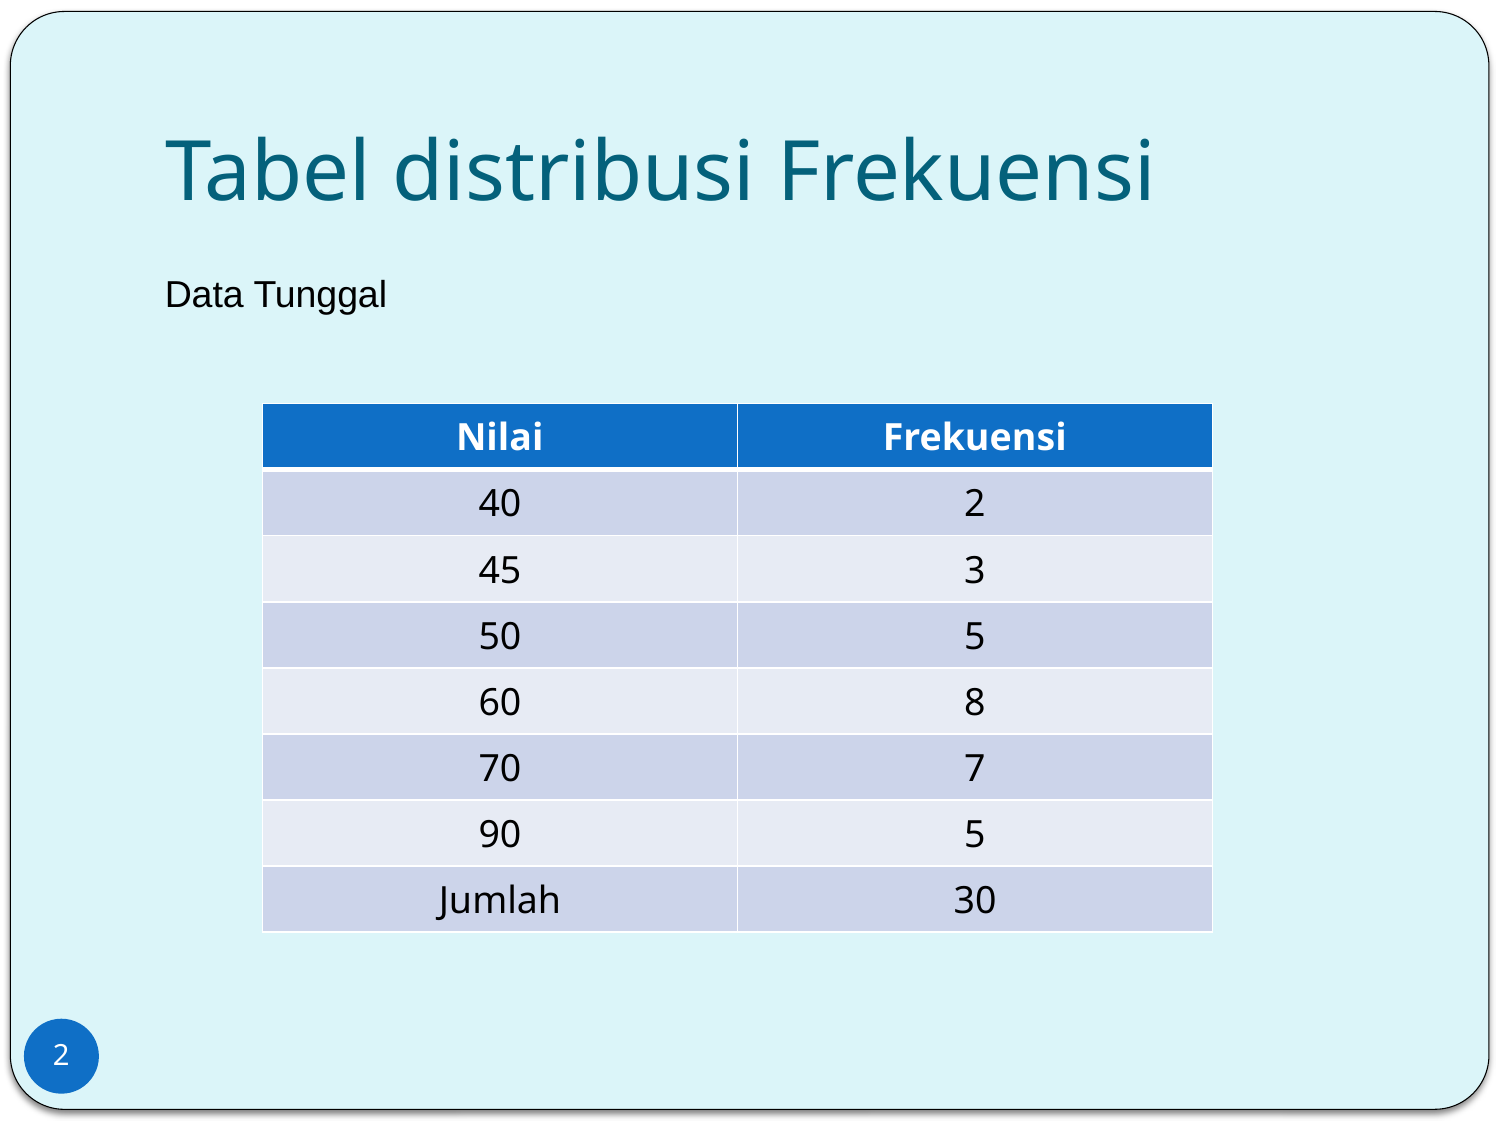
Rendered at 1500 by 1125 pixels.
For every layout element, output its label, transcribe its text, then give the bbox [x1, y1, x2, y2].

table_cell 45 [263, 536, 737, 601]
title Tabel distribusi Frekuensi [149, 44, 1426, 233]
table_cell 40 [263, 472, 737, 535]
table_cell 50 [263, 603, 737, 667]
table_cell 5 [738, 603, 1212, 667]
slide_number 2 [23, 1018, 99, 1094]
table_cell 5 [738, 801, 1212, 865]
text_box Data Tunggal [150, 262, 725, 323]
table_cell 90 [263, 801, 737, 865]
table_header Frekuensi [738, 404, 1212, 467]
table_cell 70 [263, 735, 737, 799]
table_cell 60 [263, 669, 737, 733]
table_header Nilai [263, 404, 737, 467]
table_cell 30 [738, 867, 1212, 931]
table_cell 8 [738, 669, 1212, 733]
table_cell Jumlah [263, 867, 737, 931]
table_cell 2 [738, 472, 1212, 535]
table_cell 3 [738, 536, 1212, 601]
table_cell 7 [738, 735, 1212, 799]
